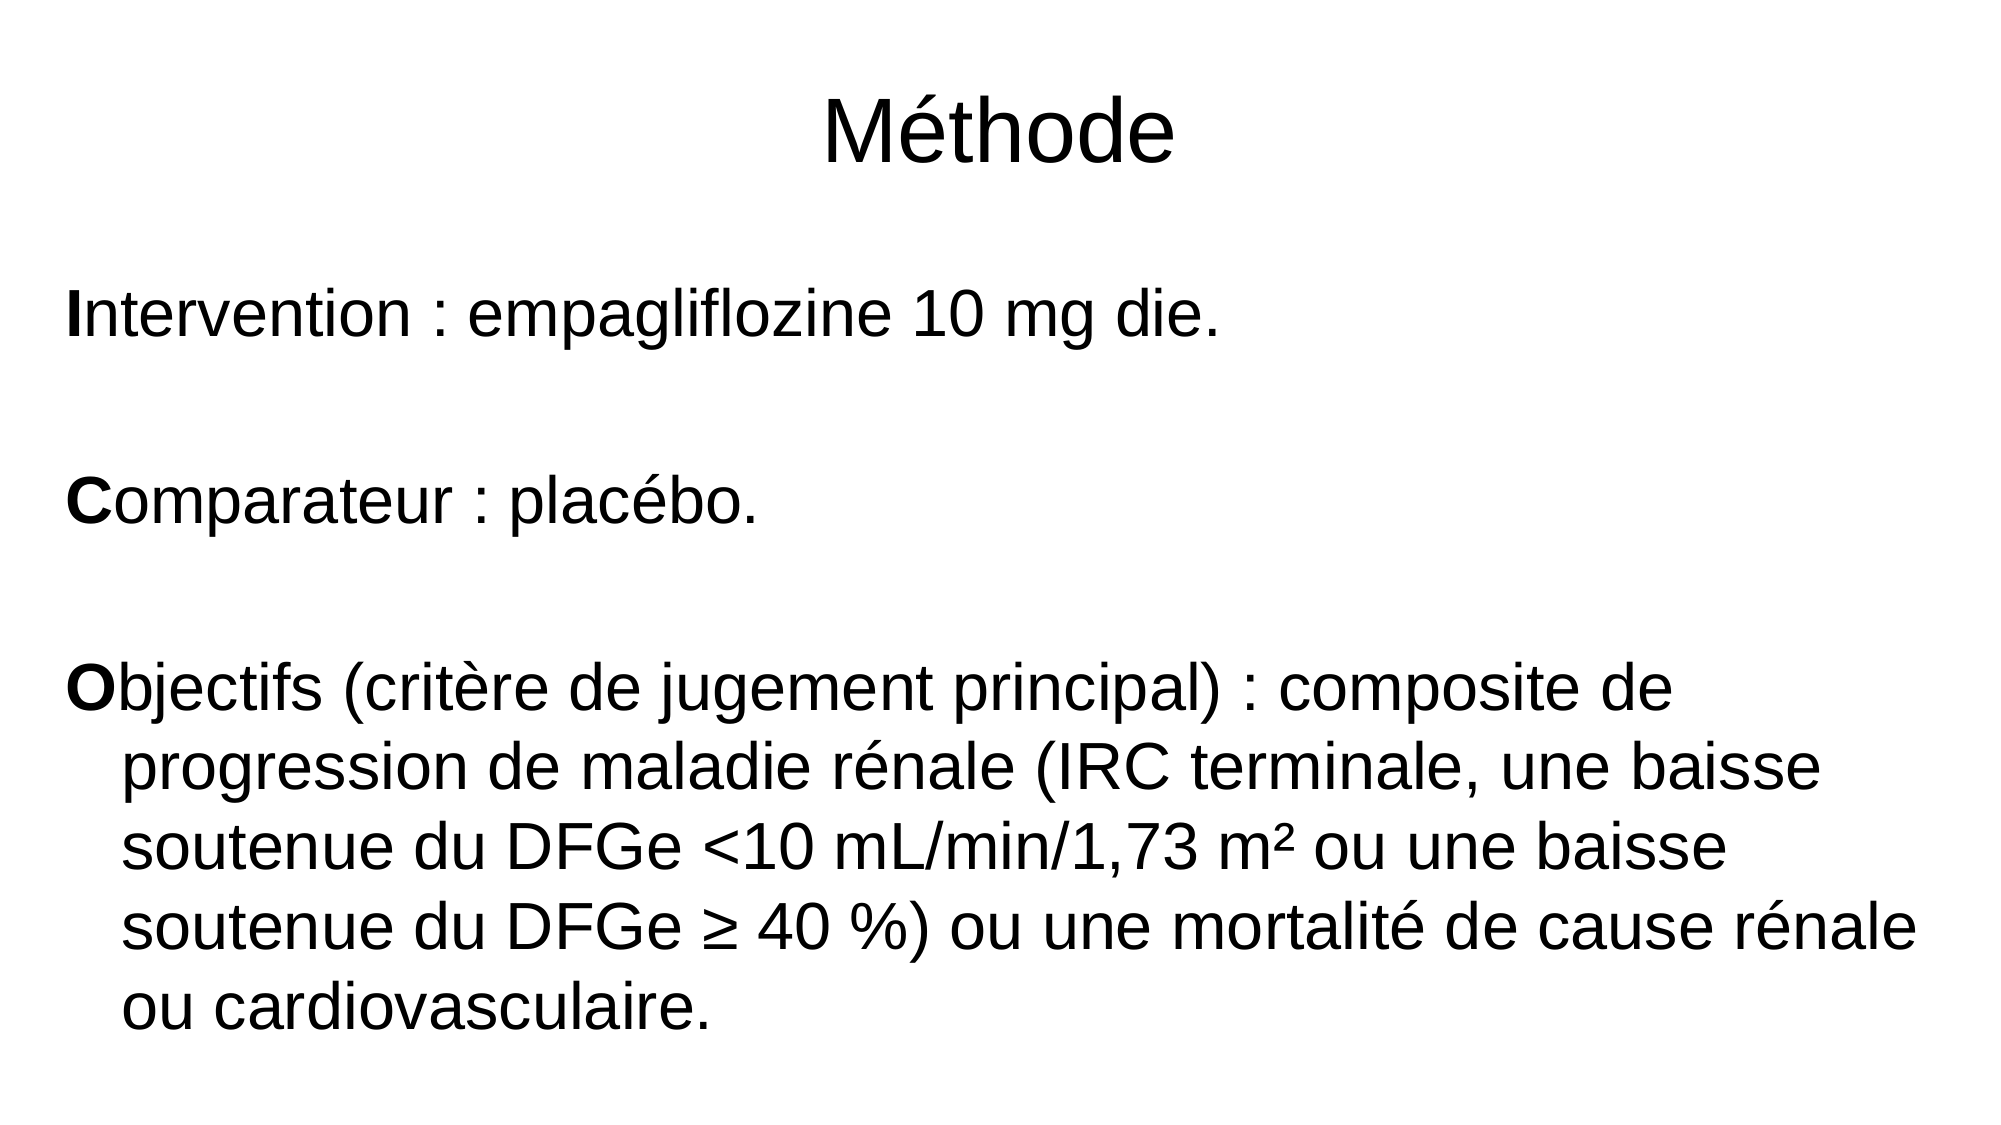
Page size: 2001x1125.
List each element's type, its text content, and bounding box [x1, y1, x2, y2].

list Intervention : empagliflozine 10 mg die. Comparateur : placébo. Objectifs (critère de jugement principal) : composite de progression de maladie rénale (IRC terminale, une baisse soutenue du DFGe <10 mL/min/1,73 m² ou une baisse soutenue du DFGe ≥ 40 %) ou une mortalité de cause rénale ou cardiovasculaire. [49, 262, 1951, 1026]
title Méthode [49, 31, 1951, 220]
